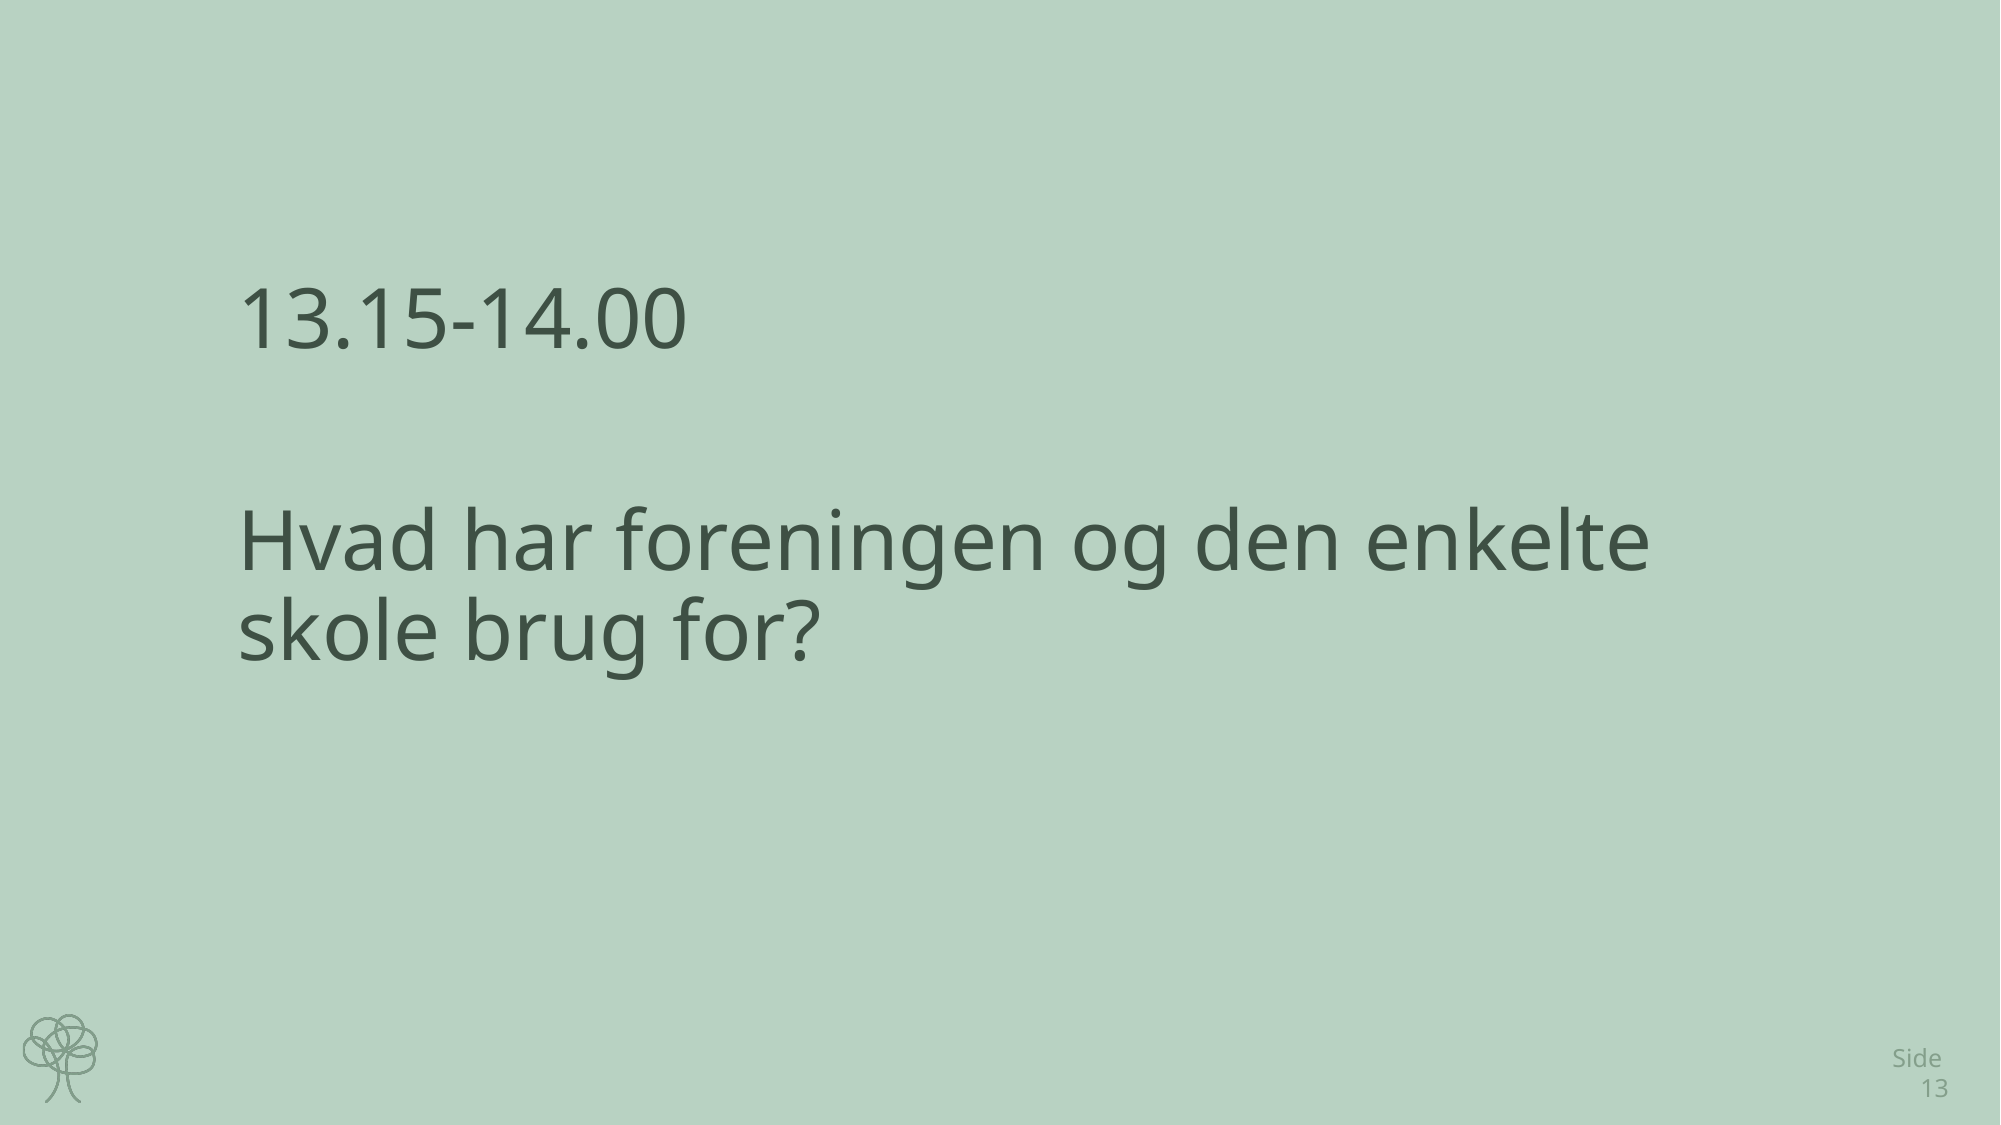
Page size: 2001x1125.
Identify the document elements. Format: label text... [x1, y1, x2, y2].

slide_number Side 13 [1851, 1044, 1964, 1105]
subtitle 13.15-14.00 Hvad har foreningen og den enkelte skole brug for? [222, 269, 1821, 994]
picture [22, 1014, 102, 1103]
